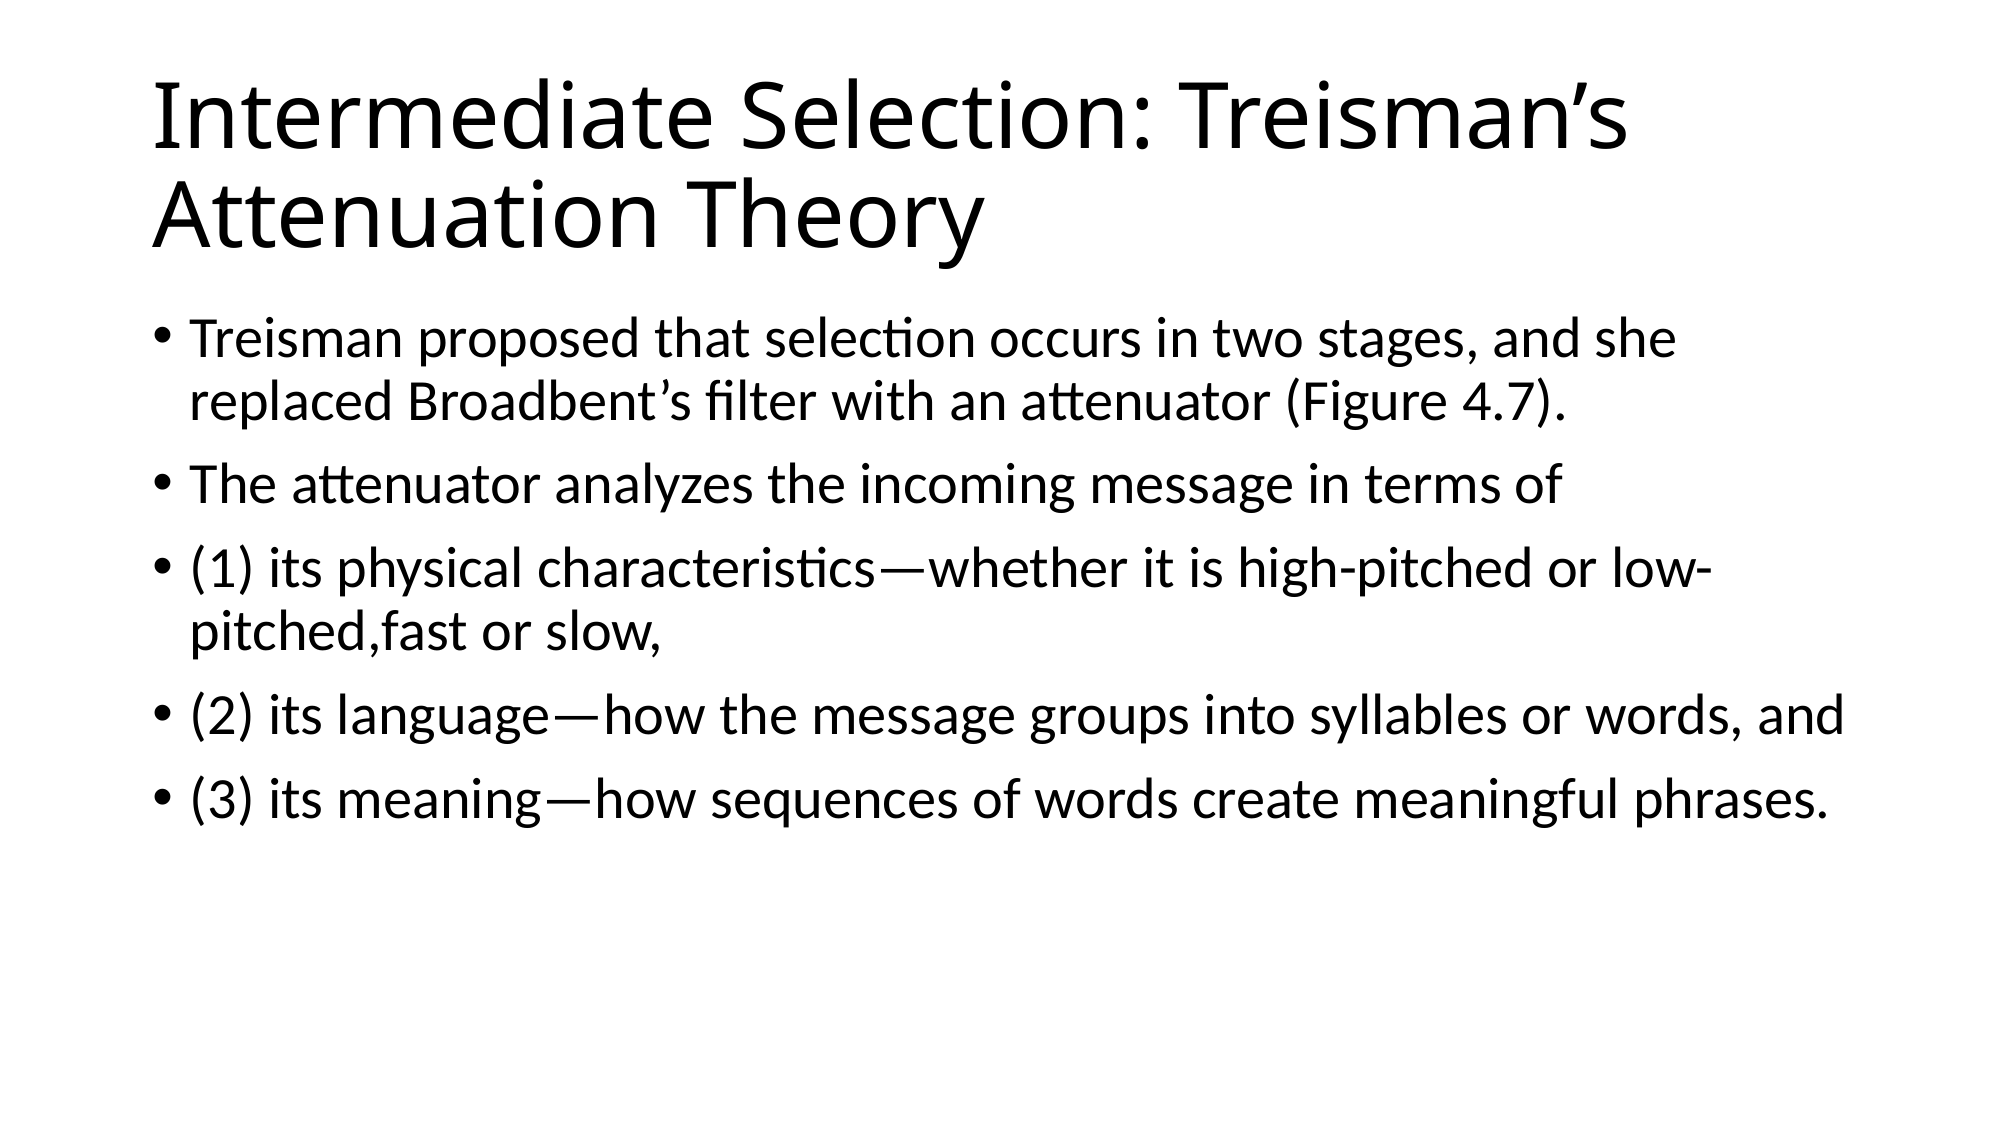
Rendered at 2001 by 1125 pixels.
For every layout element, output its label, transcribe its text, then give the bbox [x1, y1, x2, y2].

title Intermediate Selection: Treisman’s Attenuation Theory [137, 59, 1863, 278]
list Treisman proposed that selection occurs in two stages, and she replaced Broadbent’s filter with an attenuator (Figure 4.7). The attenuator analyzes the incoming message in terms of (1) its physical characteristics—whether it is high-pitched or low-pitched,fast or slow, (2) its language—how the message groups into syllables or words, and (3) its meaning—how sequences of words create meaningful phrases. [137, 299, 1863, 1014]
